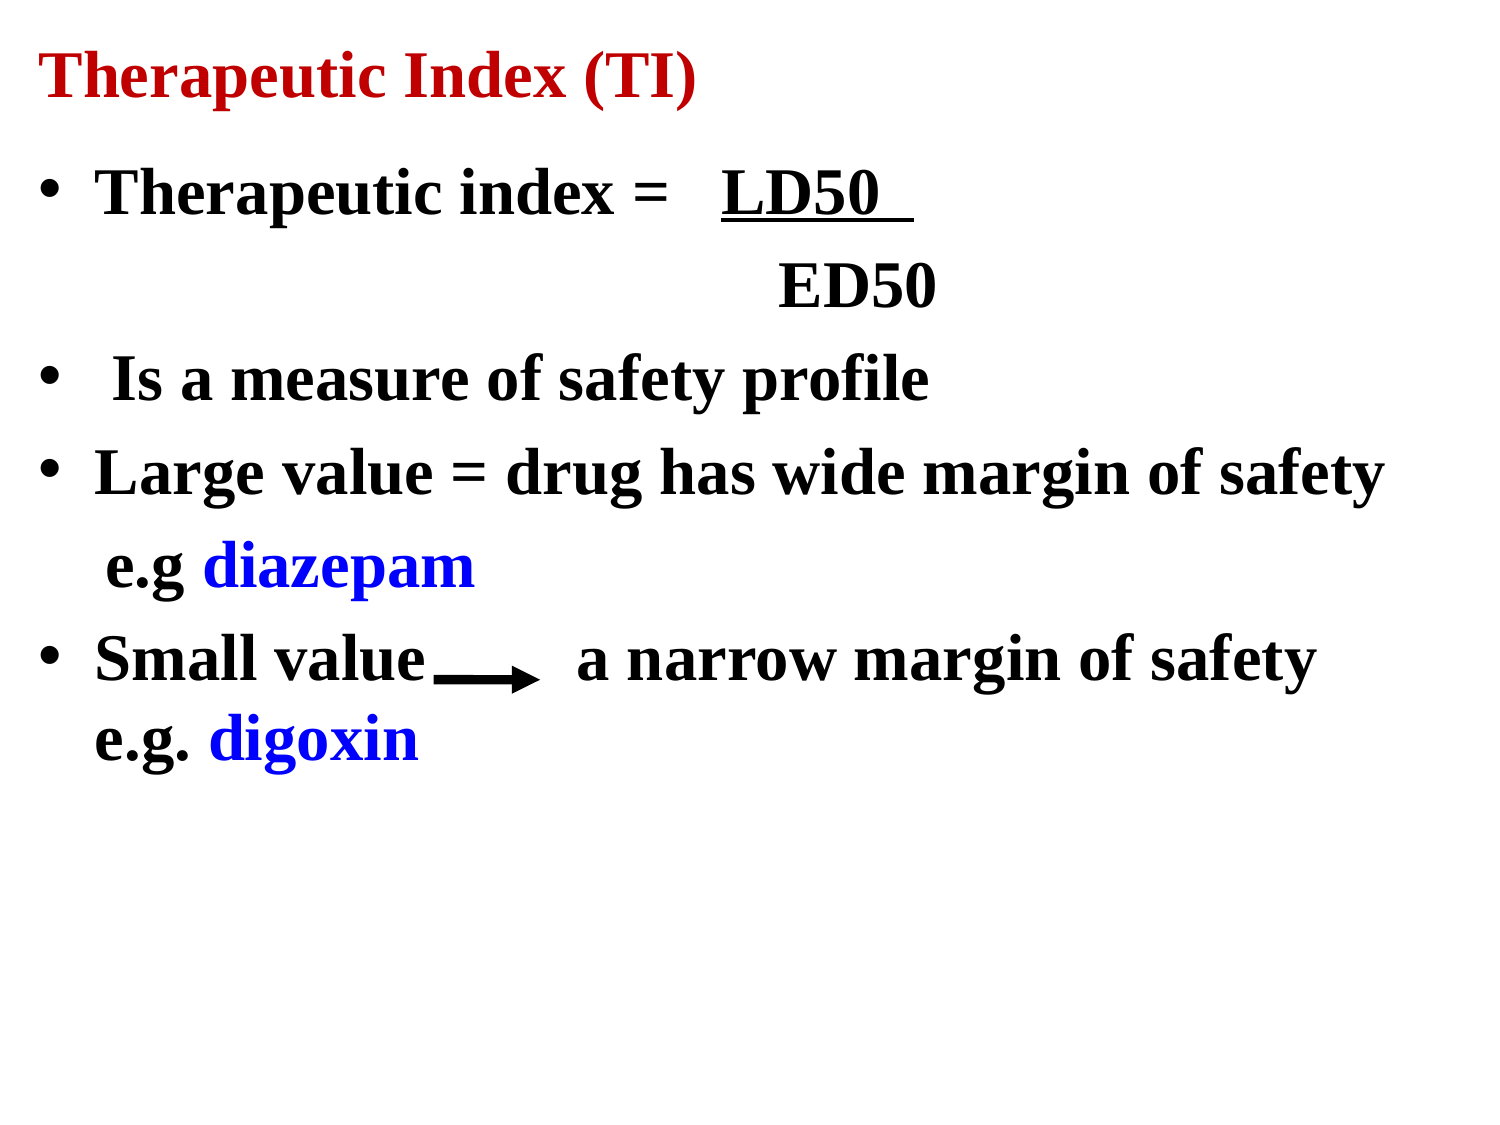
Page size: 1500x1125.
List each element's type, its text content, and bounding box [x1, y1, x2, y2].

text_box [433, 673, 541, 686]
list Therapeutic Index (TI) Therapeutic index = LD50 ED50 Is a measure of safety profile Large value = drug has wide margin of safety e.g diazepam Small value a narrow margin of safety e.g. digoxin [23, 23, 1460, 1083]
